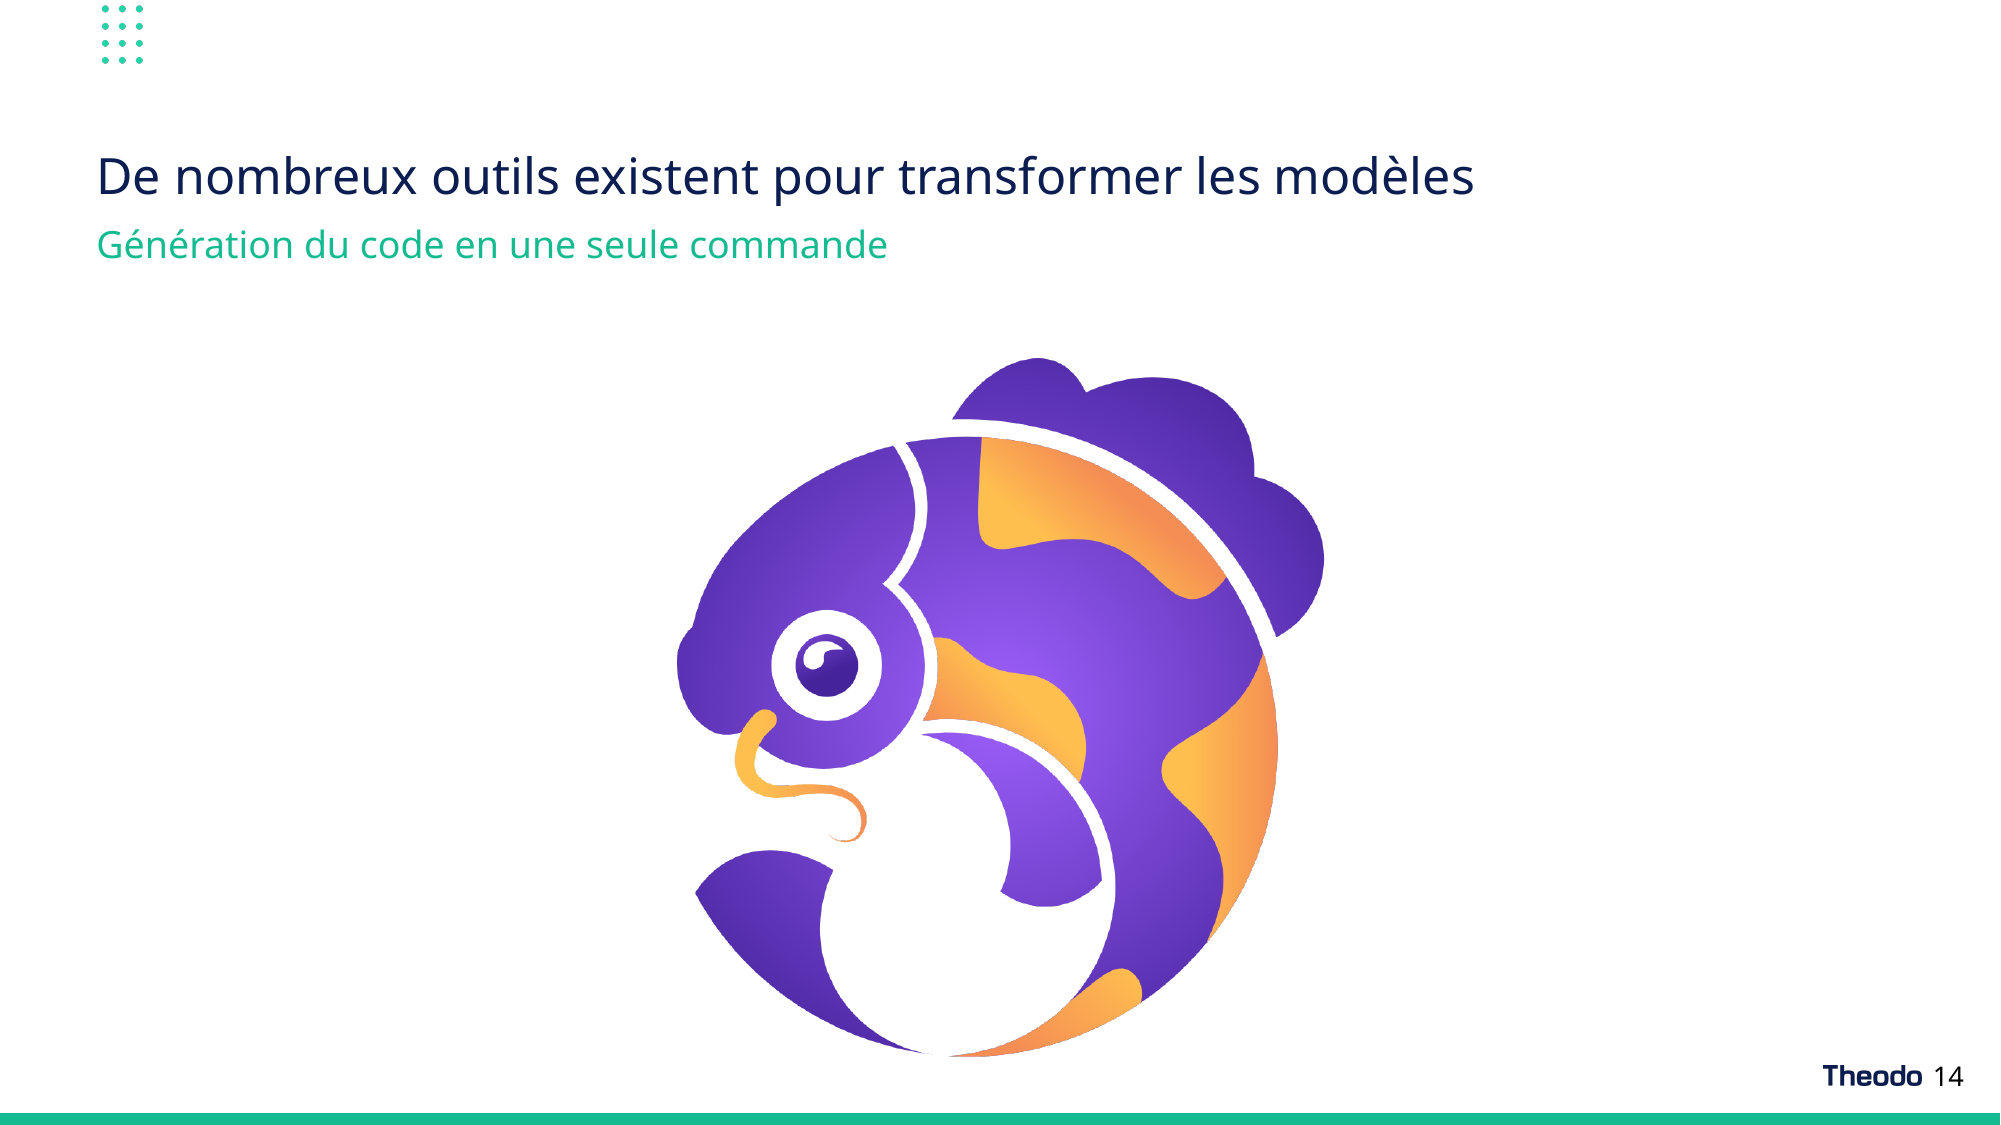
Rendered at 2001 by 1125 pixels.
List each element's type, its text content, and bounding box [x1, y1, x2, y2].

picture [609, 316, 1391, 1098]
picture [1823, 1065, 1858, 1086]
subtitle Génération du code en une seule commande [96, 214, 1903, 294]
title De nombreux outils existent pour transformer les modèles [96, 71, 1903, 205]
slide_number ‹#› [1858, 1043, 1979, 1125]
picture [96, 0, 150, 71]
